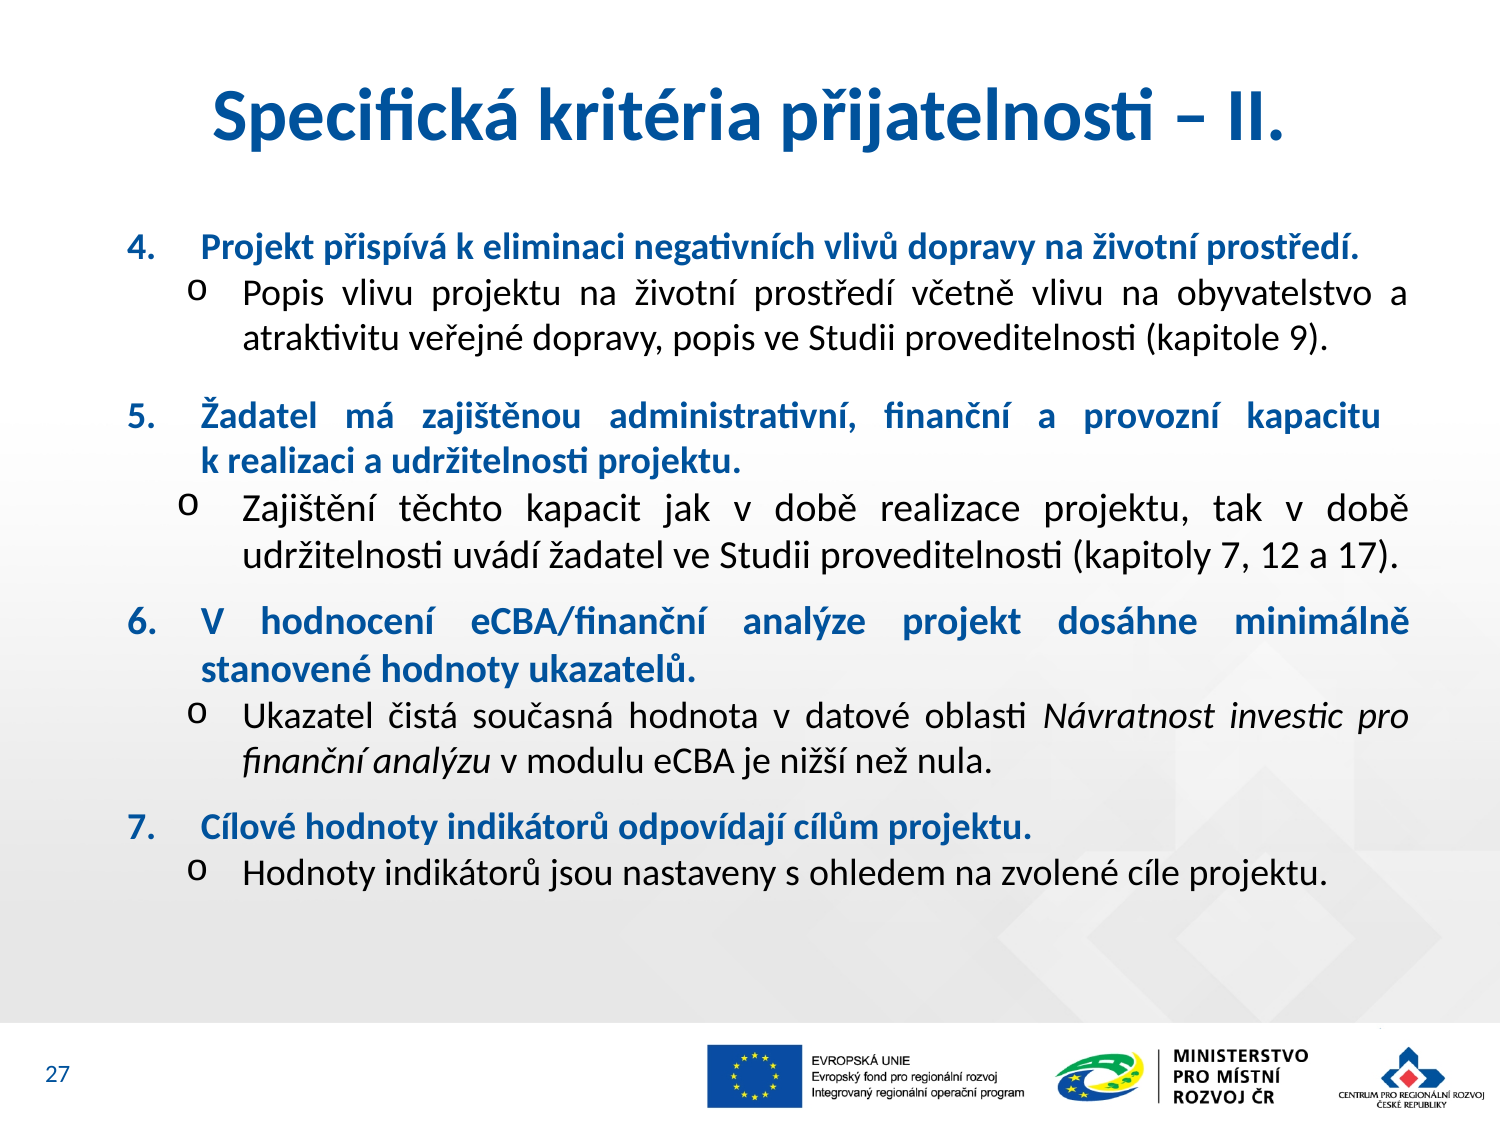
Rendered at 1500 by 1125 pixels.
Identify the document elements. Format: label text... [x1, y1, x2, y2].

picture [0, 0, 1500, 1125]
title Specifická kritéria přijatelnosti – II. [75, 42, 1425, 178]
slide_number 27 [30, 1042, 113, 1103]
list Projekt přispívá k eliminaci negativních vlivů dopravy na životní prostředí. Popis vlivu projektu na životní prostředí včetně vlivu na obyvatelstvo a atraktivitu veřejné dopravy, popis ve Studii proveditelnosti (kapitole 9). Žadatel má zajištěnou administrativní, finanční a provozní kapacitu k realizaci a udržitelnosti projektu. Zajištění těchto kapacit jak v době realizace projektu, tak v době udržitelnosti uvádí žadatel ve Studii proveditelnosti (kapitoly 7, 12 a 17). V hodnocení eCBA/finanční analýze projekt dosáhne minimálně stanovené hodnoty ukazatelů. Ukazatel čistá současná hodnota v datové oblasti Návratnost investic pro finanční analýzu v modulu eCBA je nižší než nula. Cílové hodnoty indikátorů odpovídají cílům projektu. Hodnoty indikátorů jsou nastaveny s ohledem na zvolené cíle projektu. [112, 214, 1425, 1005]
